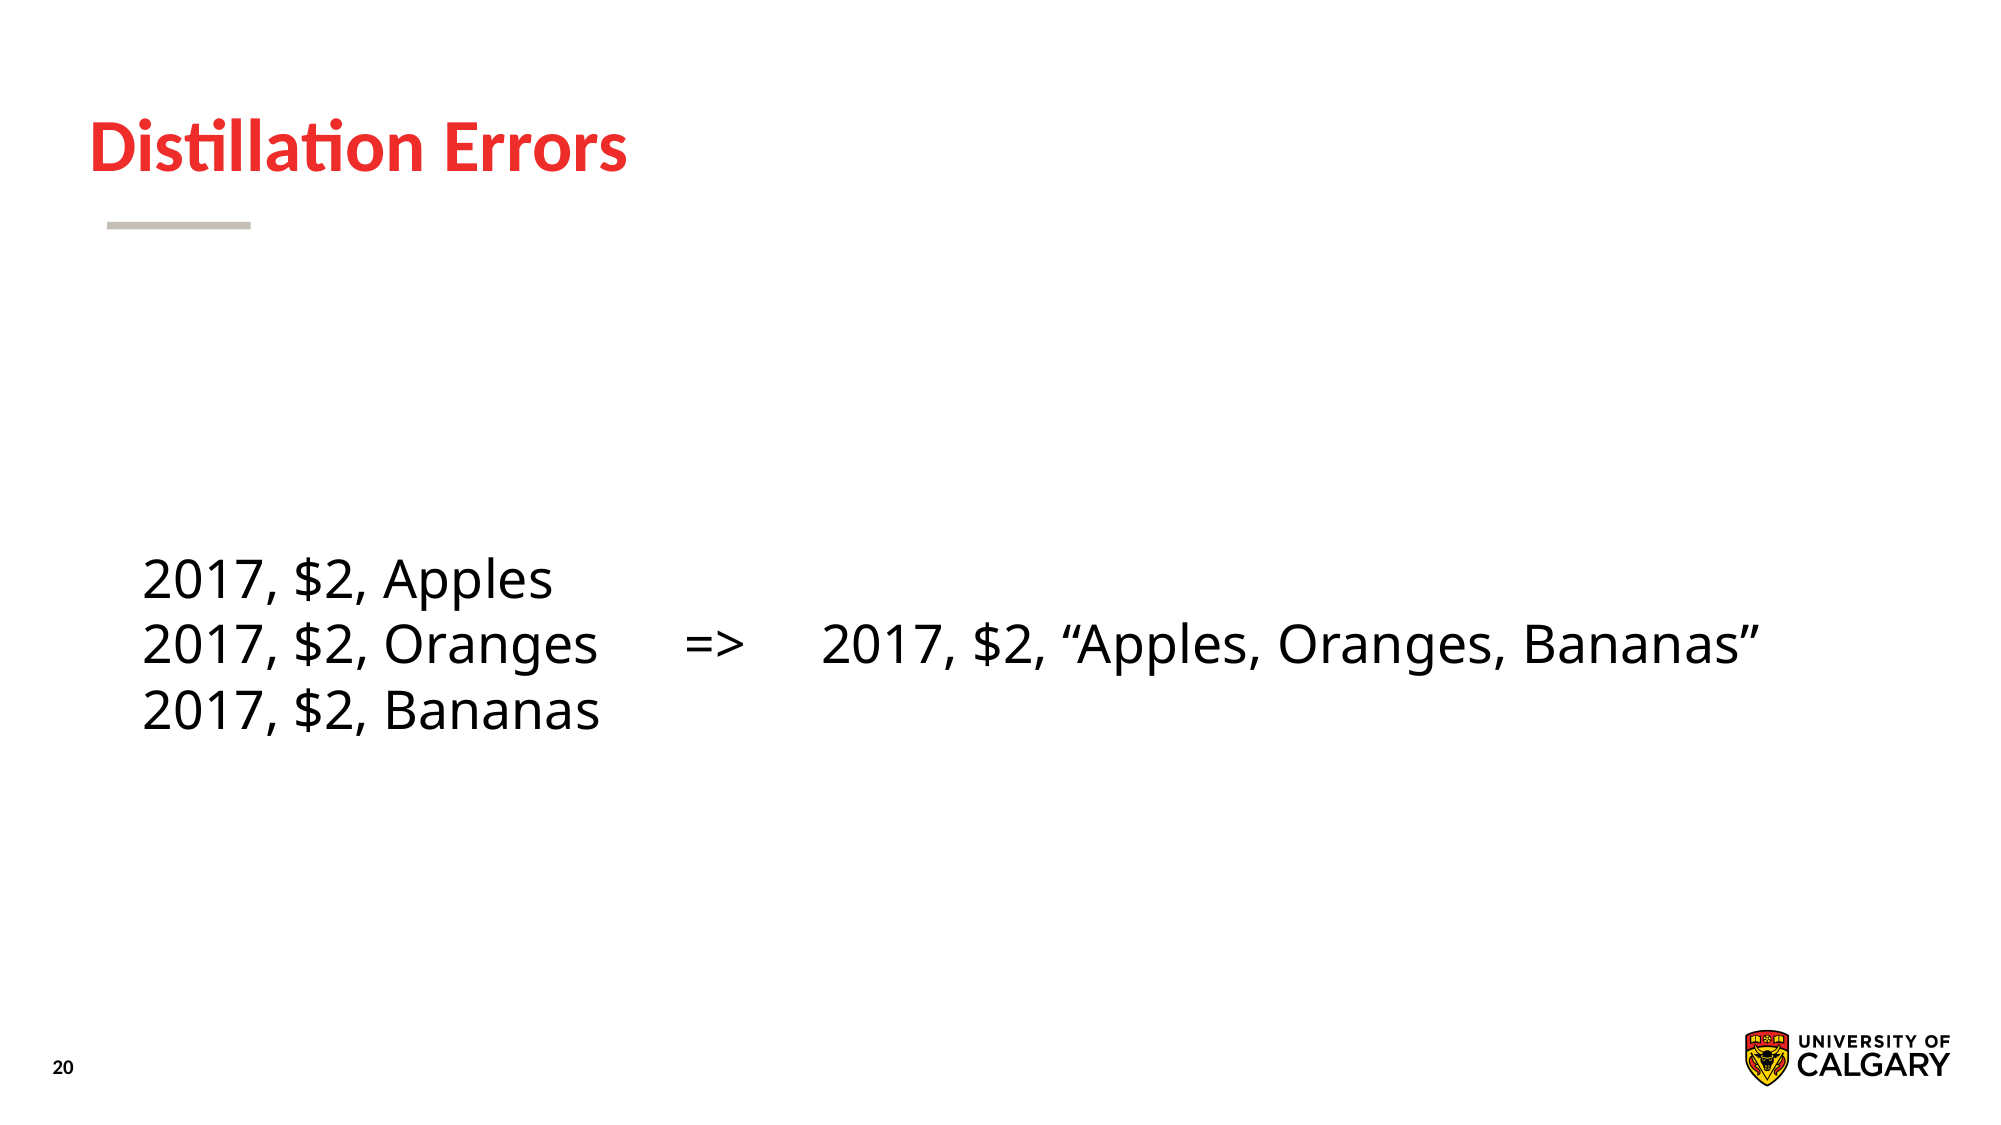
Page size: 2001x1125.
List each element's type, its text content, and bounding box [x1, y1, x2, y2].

picture [1722, 1012, 1973, 1099]
text_box => 2017, $2, “Apples, Oranges, Bananas” [683, 608, 1811, 675]
text_box 2017, $2, Apples 2017, $2, Oranges 2017, $2, Bananas [141, 542, 614, 740]
title Distillation Errors [87, 46, 1774, 236]
